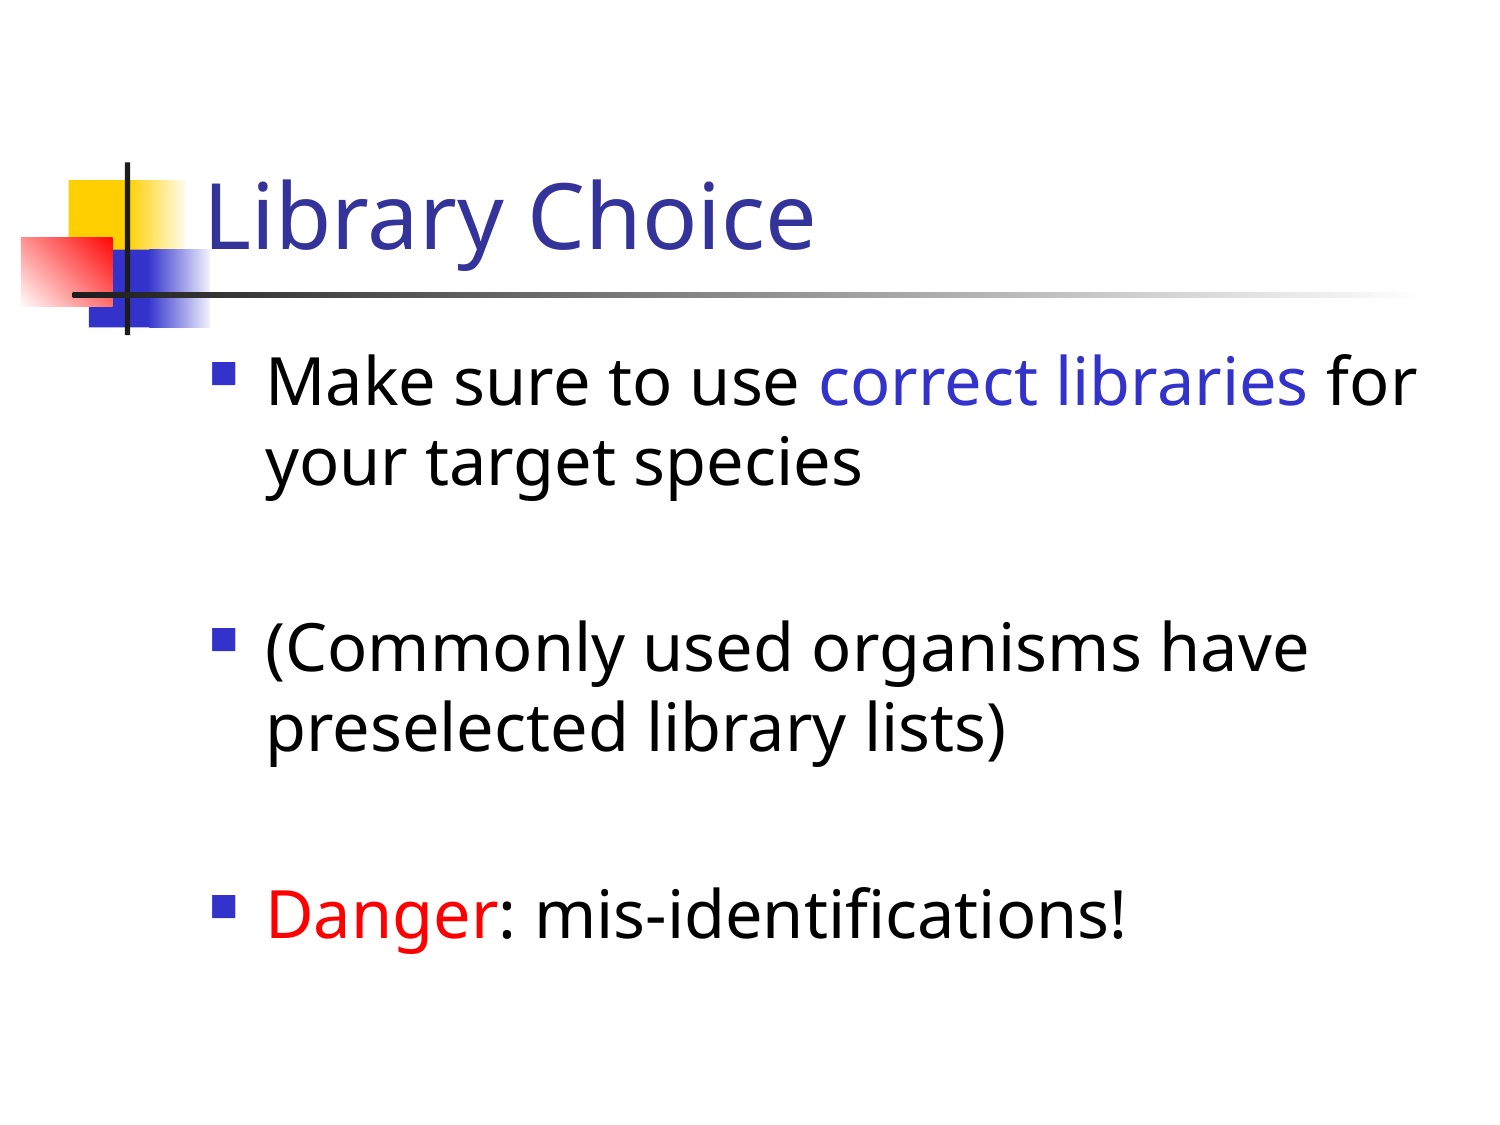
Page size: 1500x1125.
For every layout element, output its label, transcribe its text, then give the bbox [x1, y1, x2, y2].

list Make sure to use correct libraries for your target species (Commonly used organisms have preselected library lists) Danger: mis-identifications! [193, 331, 1469, 1006]
title Library Choice [188, 35, 1468, 275]
